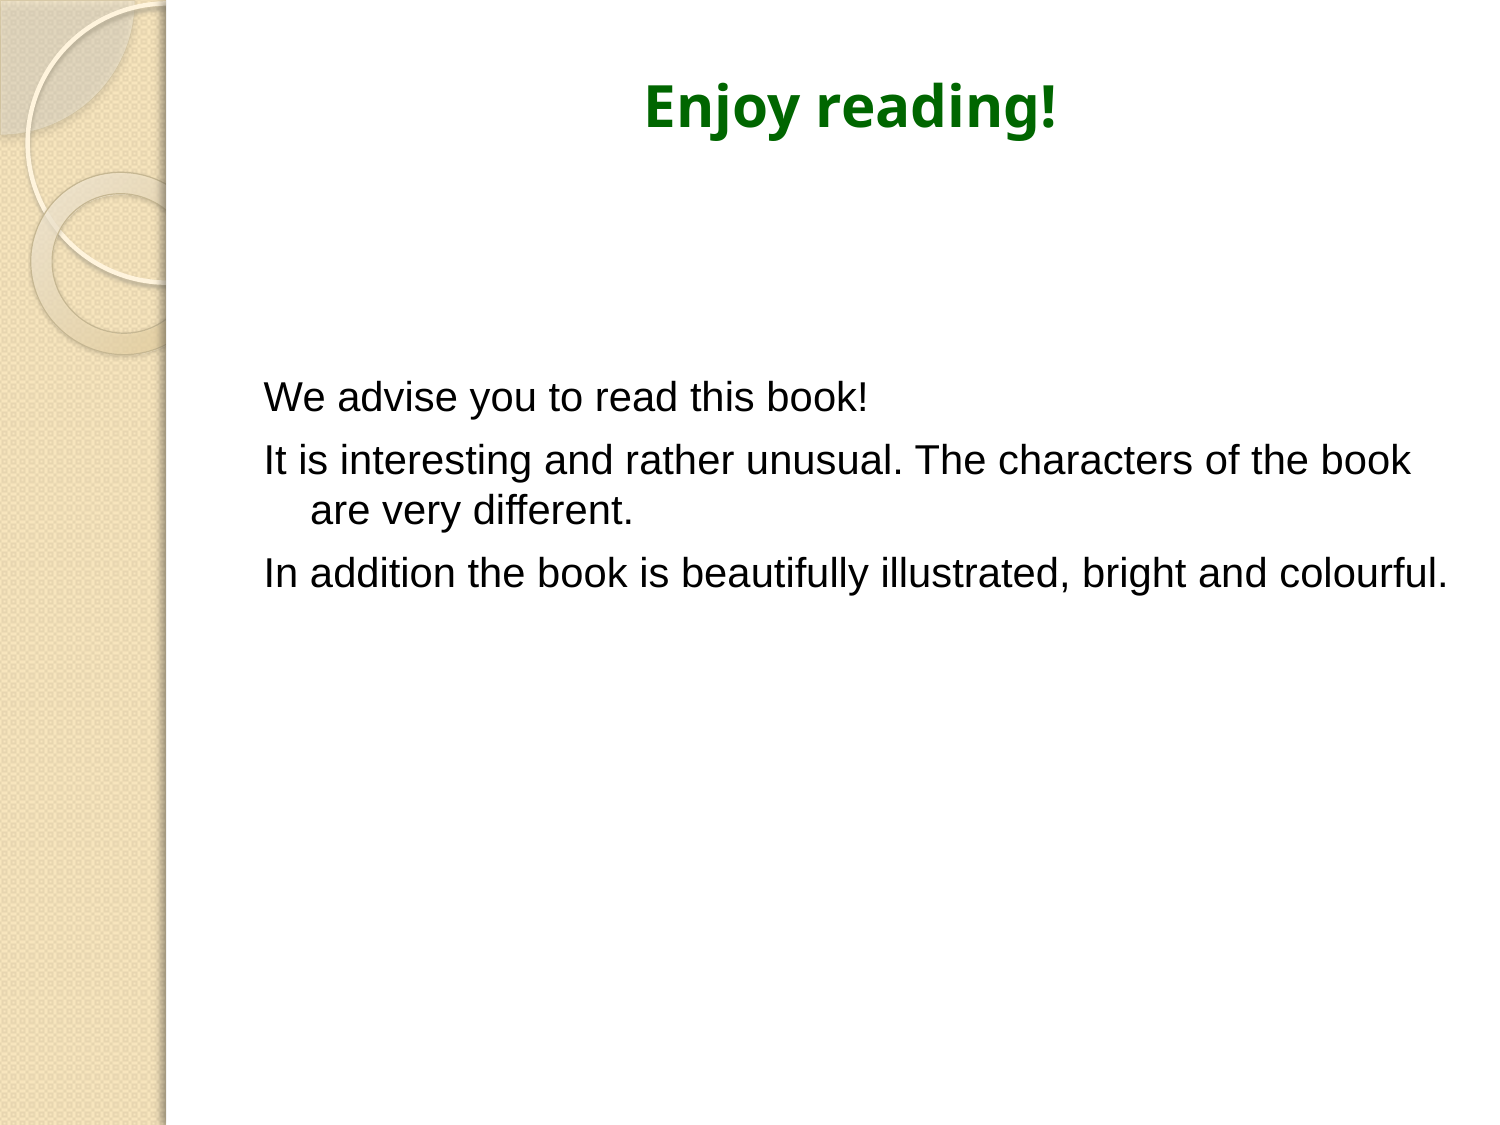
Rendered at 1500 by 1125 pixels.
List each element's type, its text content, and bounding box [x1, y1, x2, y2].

list We advise you to read this book! It is interesting and rather unusual. The characters of the book are very different. In addition the book is beautifully illustrated, bright and colourful. [235, 237, 1466, 1025]
title Enjoy reading! [235, 45, 1466, 233]
